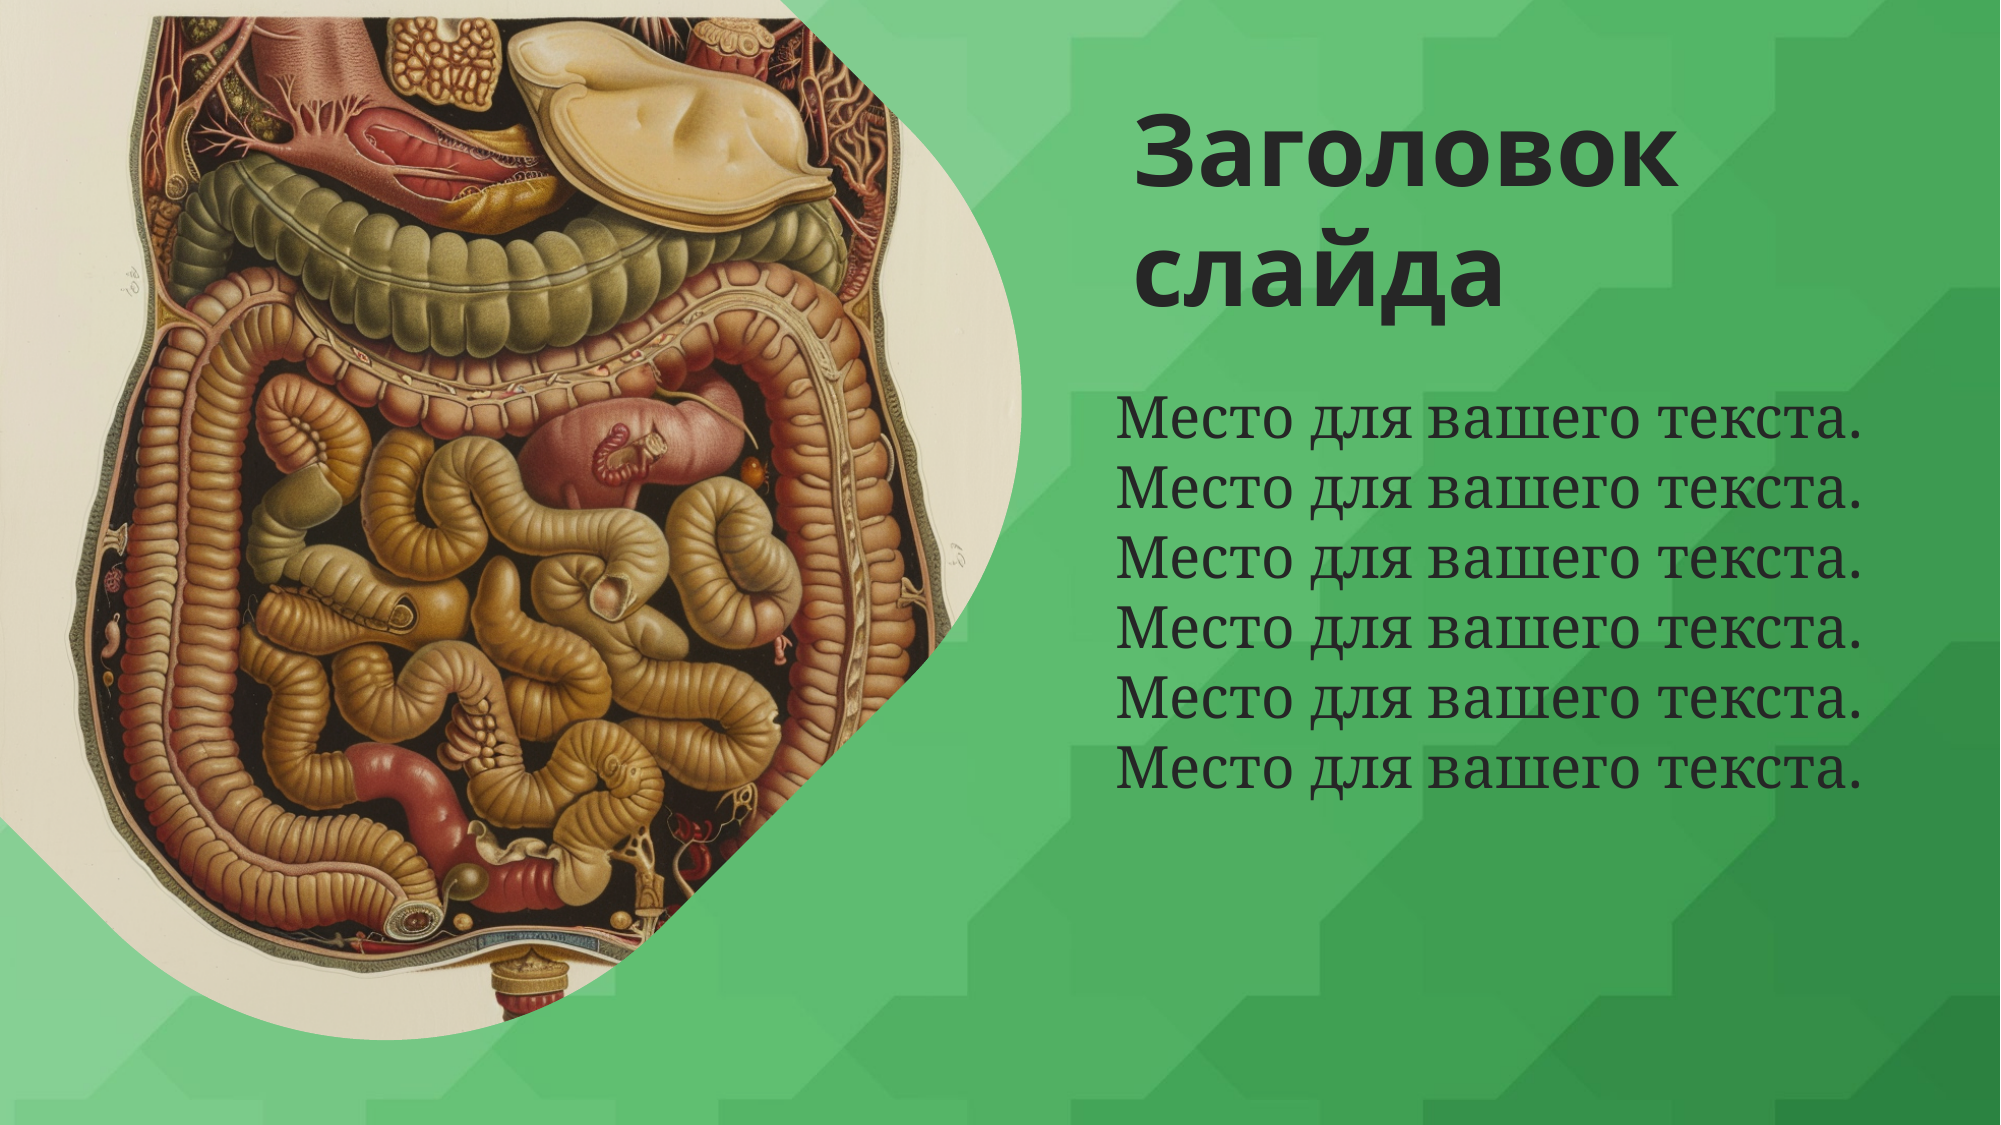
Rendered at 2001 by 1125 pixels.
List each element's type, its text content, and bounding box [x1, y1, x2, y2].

text_box Заголовок слайда [1117, 78, 1813, 334]
text_box Место для вашего текста. Место для вашего текста. Место для вашего текста. Место для вашего текста. Место для вашего текста. Место для вашего текста. [1044, 373, 1934, 878]
picture [0, 0, 1022, 1041]
